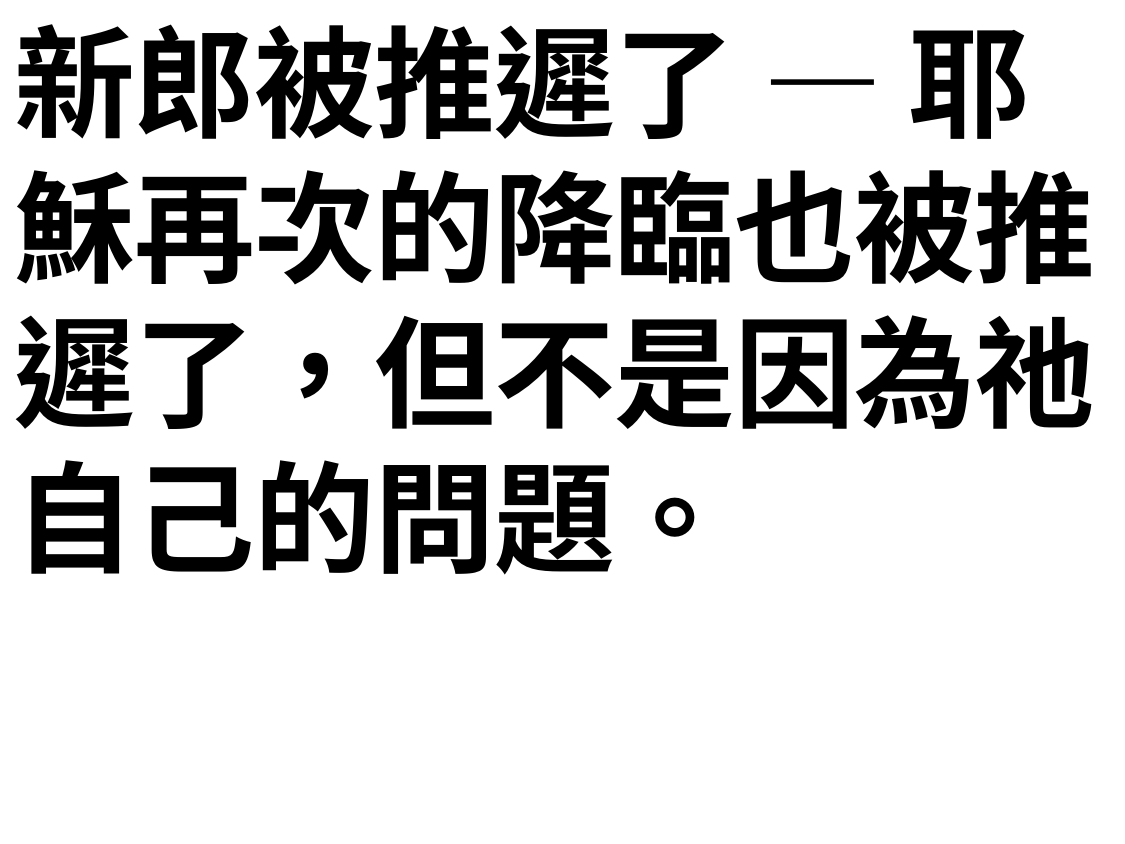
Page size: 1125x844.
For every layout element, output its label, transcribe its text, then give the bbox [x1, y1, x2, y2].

text_box 新郎被推遲了 — 耶穌再次的降臨也被推遲了，但不是因為祂自己的問題。 [0, 0, 1125, 595]
